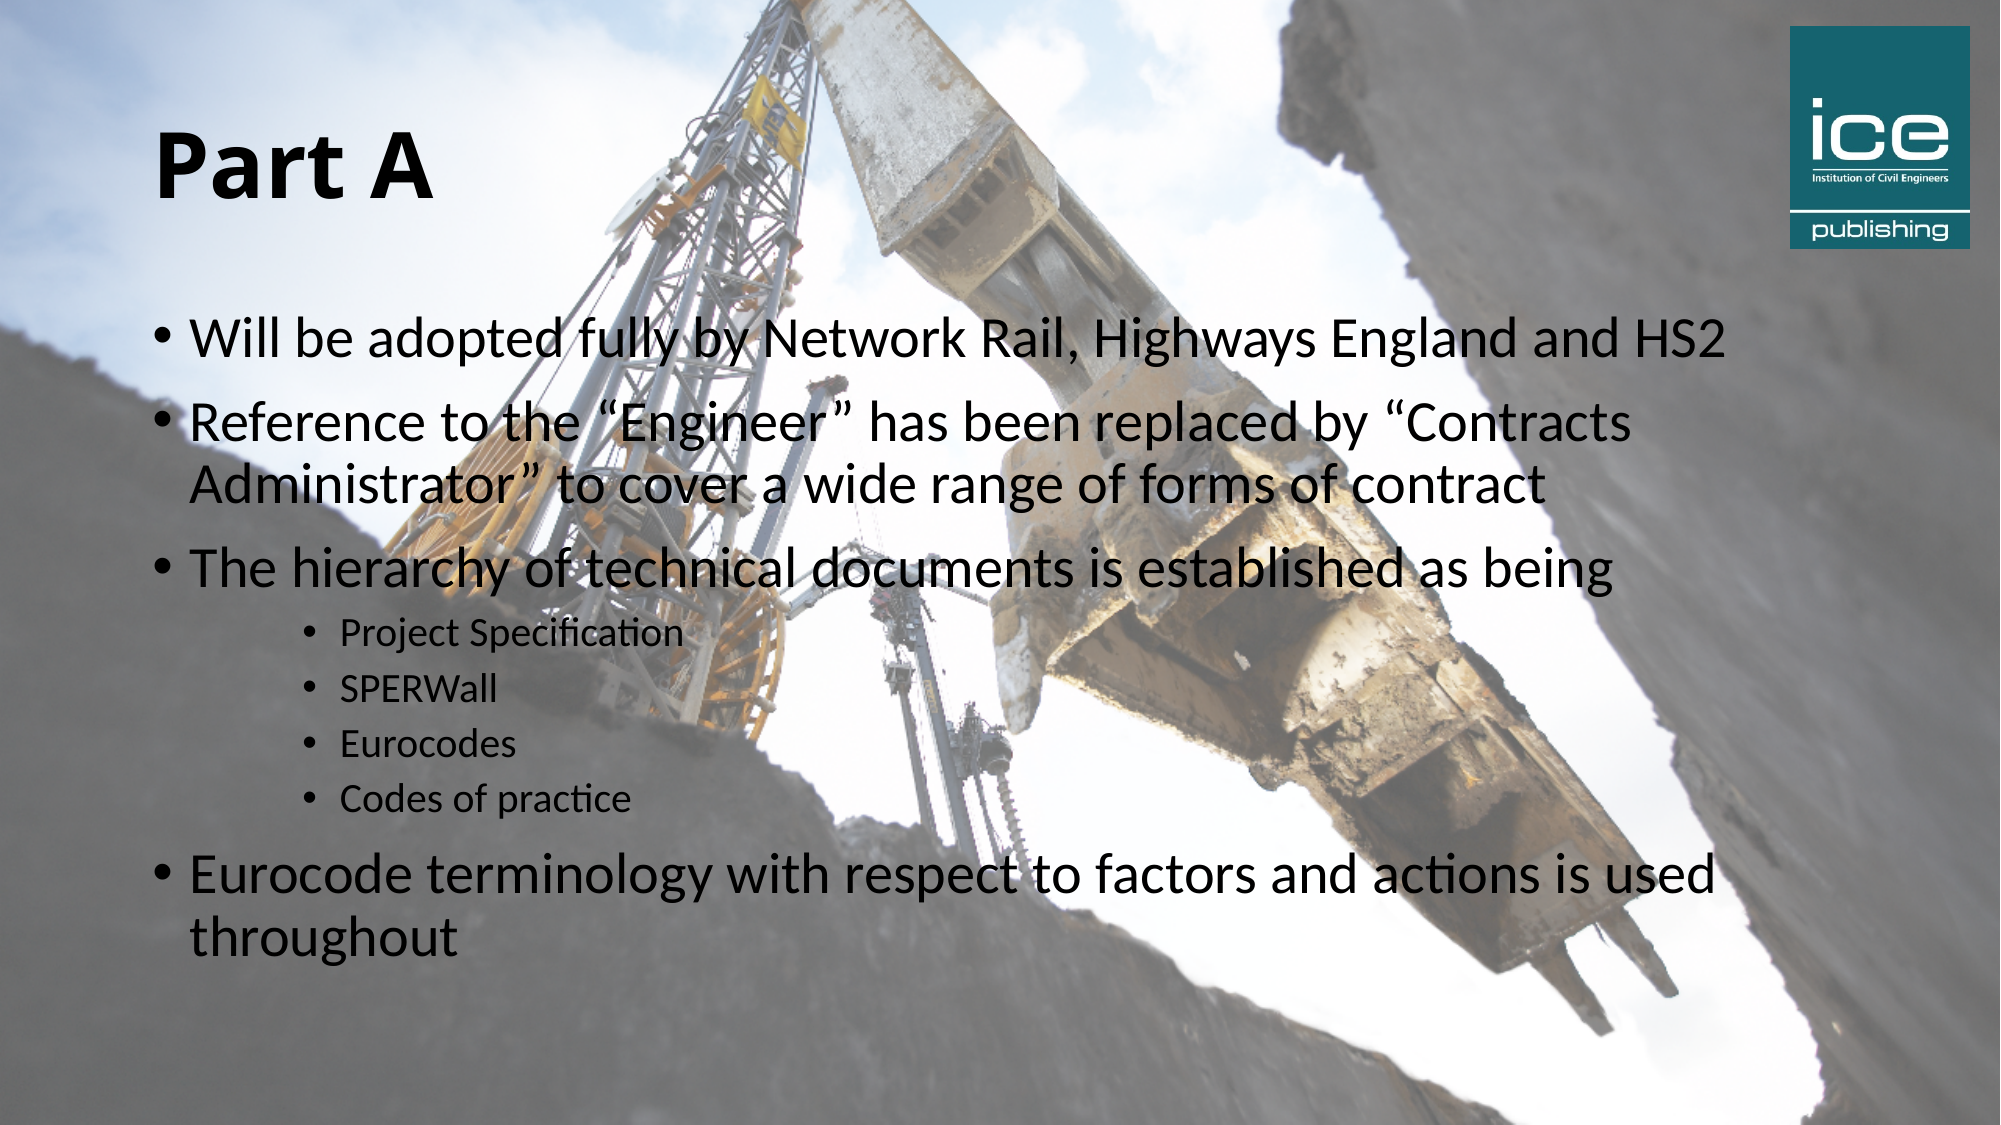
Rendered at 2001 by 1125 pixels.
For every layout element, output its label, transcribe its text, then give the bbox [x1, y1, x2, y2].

title Part A [137, 59, 1863, 278]
picture [1790, 26, 1970, 249]
list Will be adopted fully by Network Rail, Highways England and HS2 Reference to the “Engineer” has been replaced by “Contracts Administrator” to cover a wide range of forms of contract The hierarchy of technical documents is established as being Project Specification SPERWall Eurocodes Codes of practice Eurocode terminology with respect to factors and actions is used throughout [137, 299, 1863, 1014]
